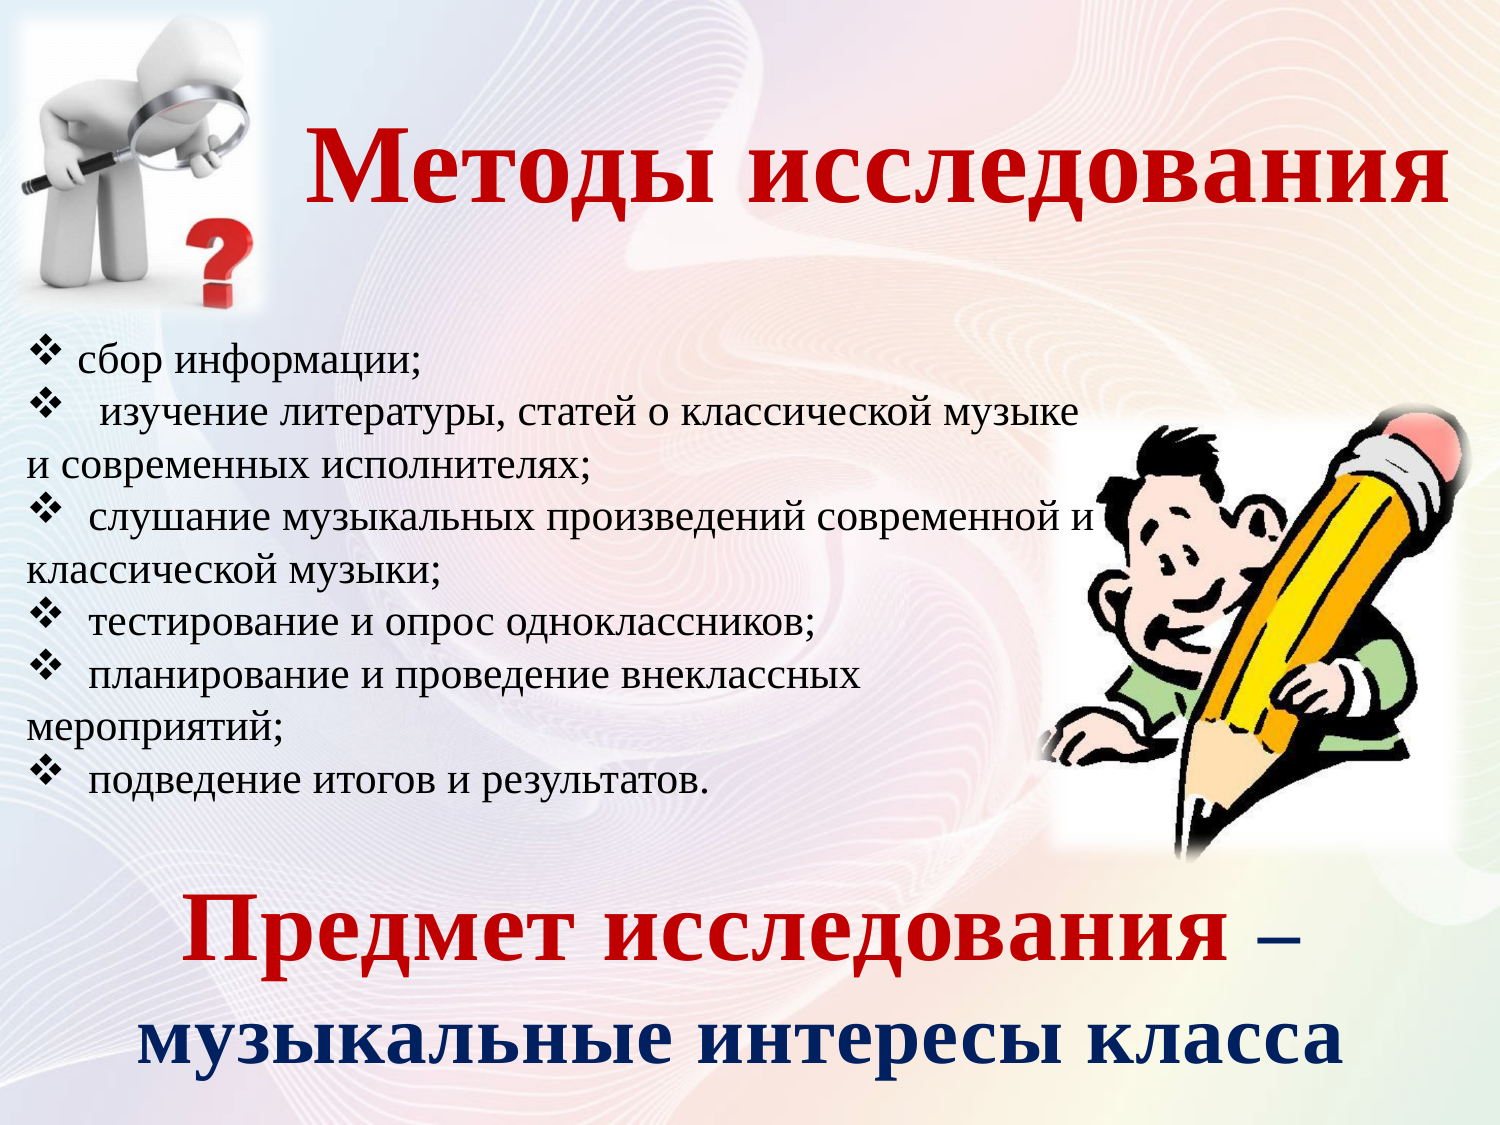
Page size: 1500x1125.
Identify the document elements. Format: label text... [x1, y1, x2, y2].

text_box Предмет исследования – музыкальные интересы класса [6, 852, 1477, 1088]
text_box Методы исследования [285, 82, 1500, 233]
picture [0, 0, 282, 330]
picture [1031, 398, 1477, 867]
text_box сбор информации; изучение литературы, статей о классической музыке и современных исполнителях; слушание музыкальных произведений современной и классической музыки; тестирование и опрос одноклассников; планирование и проведение внеклассных мероприятий; подведение итогов и результатов. [11, 321, 1113, 810]
